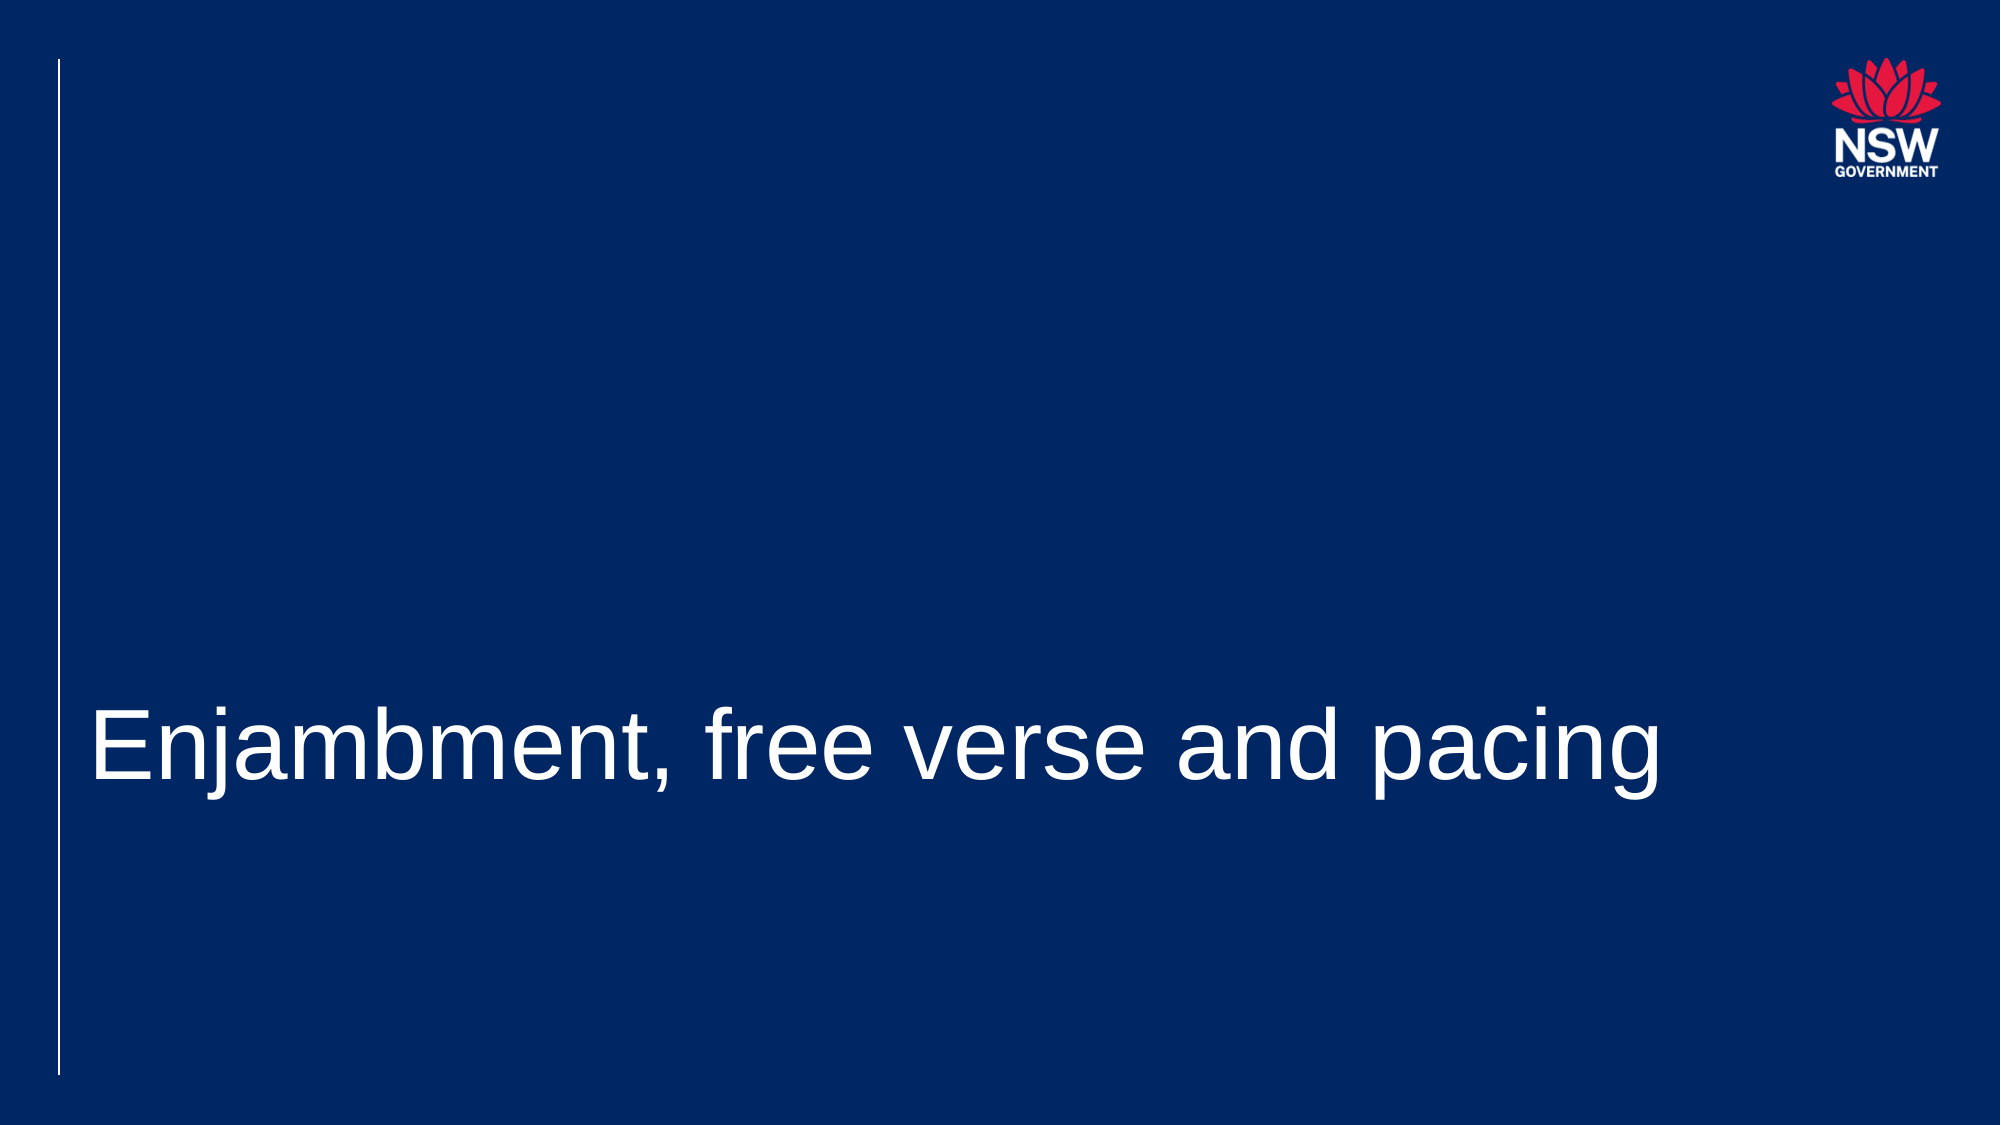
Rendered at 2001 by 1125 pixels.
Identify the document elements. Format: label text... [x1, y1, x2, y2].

title Enjambment, free verse and pacing [88, 667, 1941, 799]
picture [1832, 58, 1941, 177]
